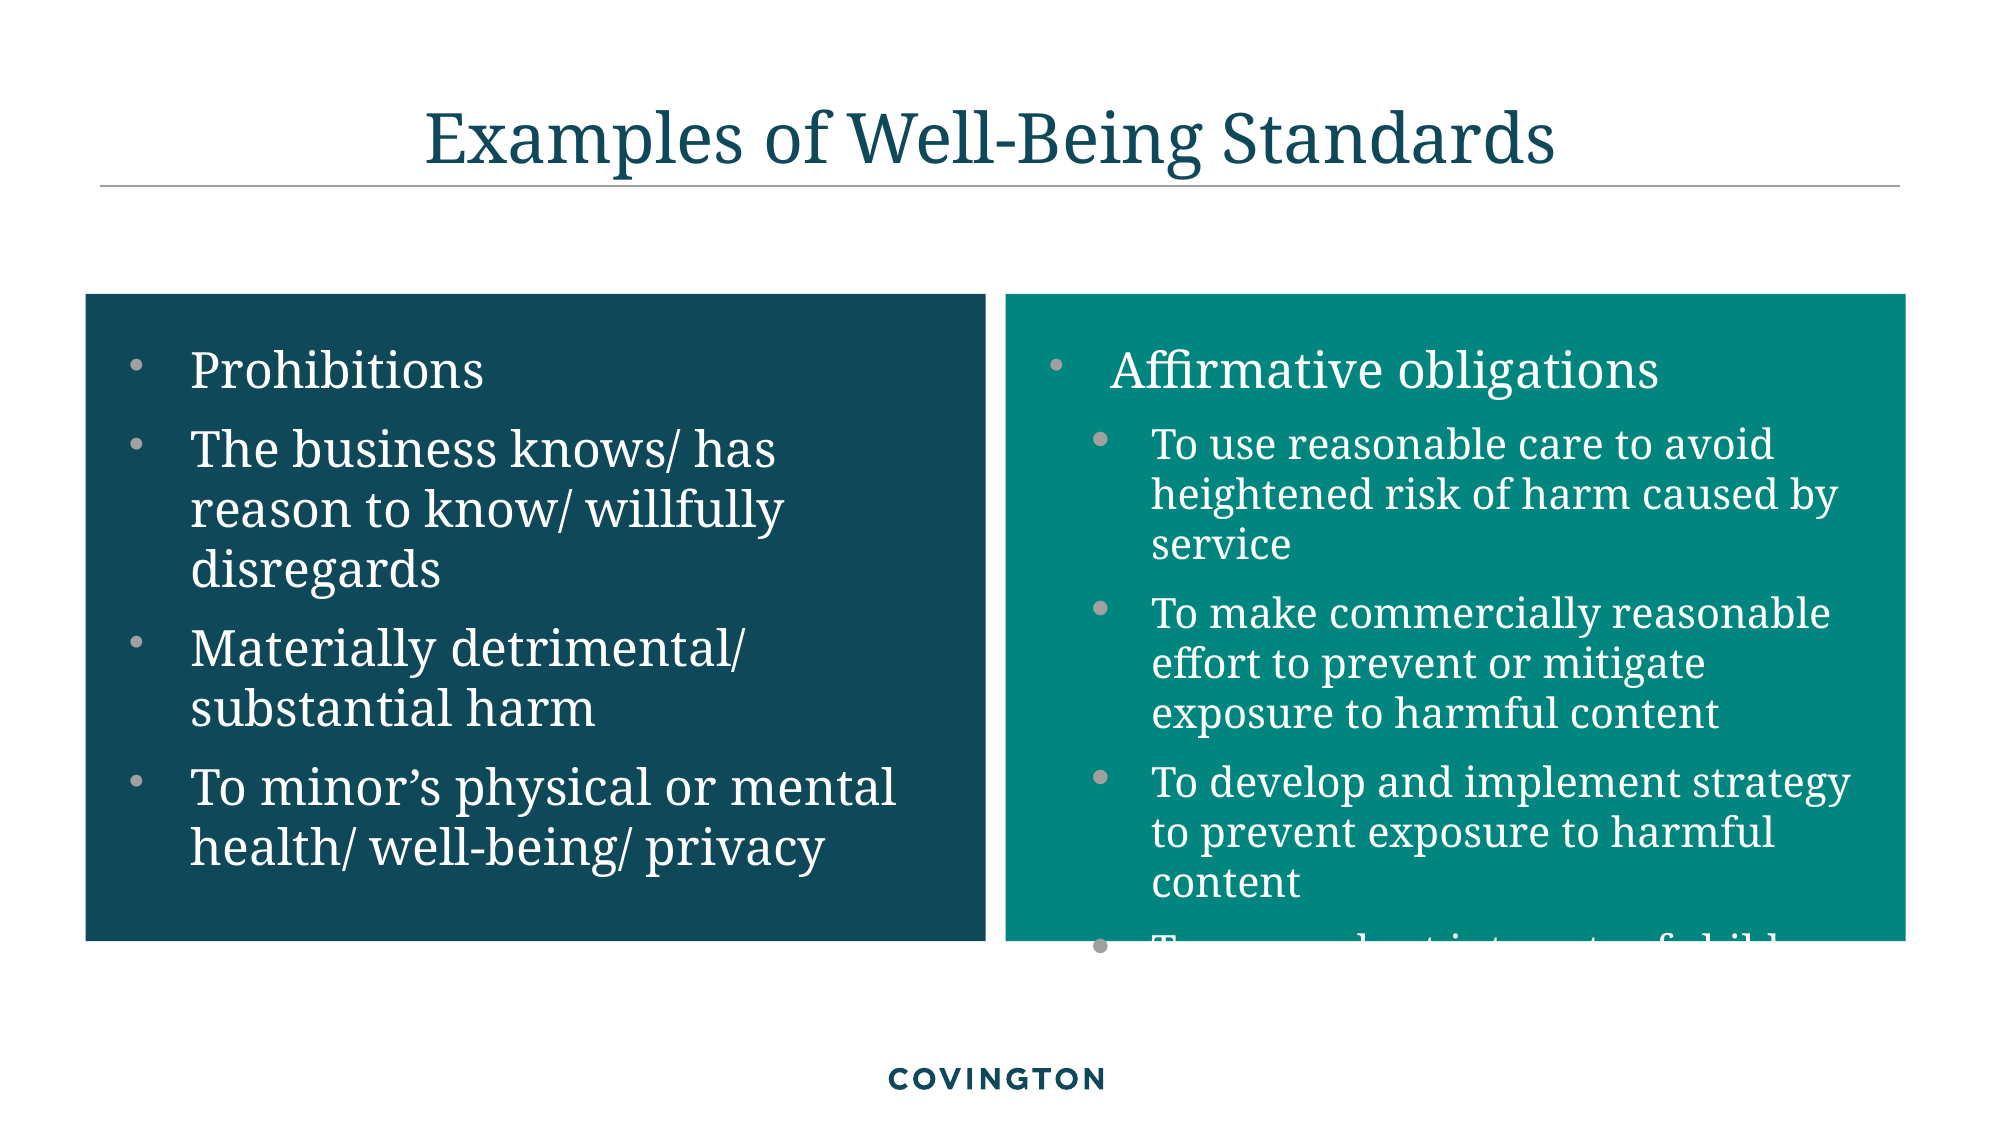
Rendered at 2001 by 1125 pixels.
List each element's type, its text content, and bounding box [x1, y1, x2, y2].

text_box Prohibitions The business knows/ has reason to know/ willfully disregards Materially detrimental/ substantial harm To minor’s physical or mental health/ well-being/ privacy [85, 293, 986, 942]
text_box Affirmative obligations To use reasonable care to avoid heightened risk of harm caused by service To make commercially reasonable effort to prevent or mitigate exposure to harmful content To develop and implement strategy to prevent exposure to harmful content To ensure best interests of children [1005, 293, 1906, 942]
title Examples of Well-Being Standards [99, 86, 1900, 188]
